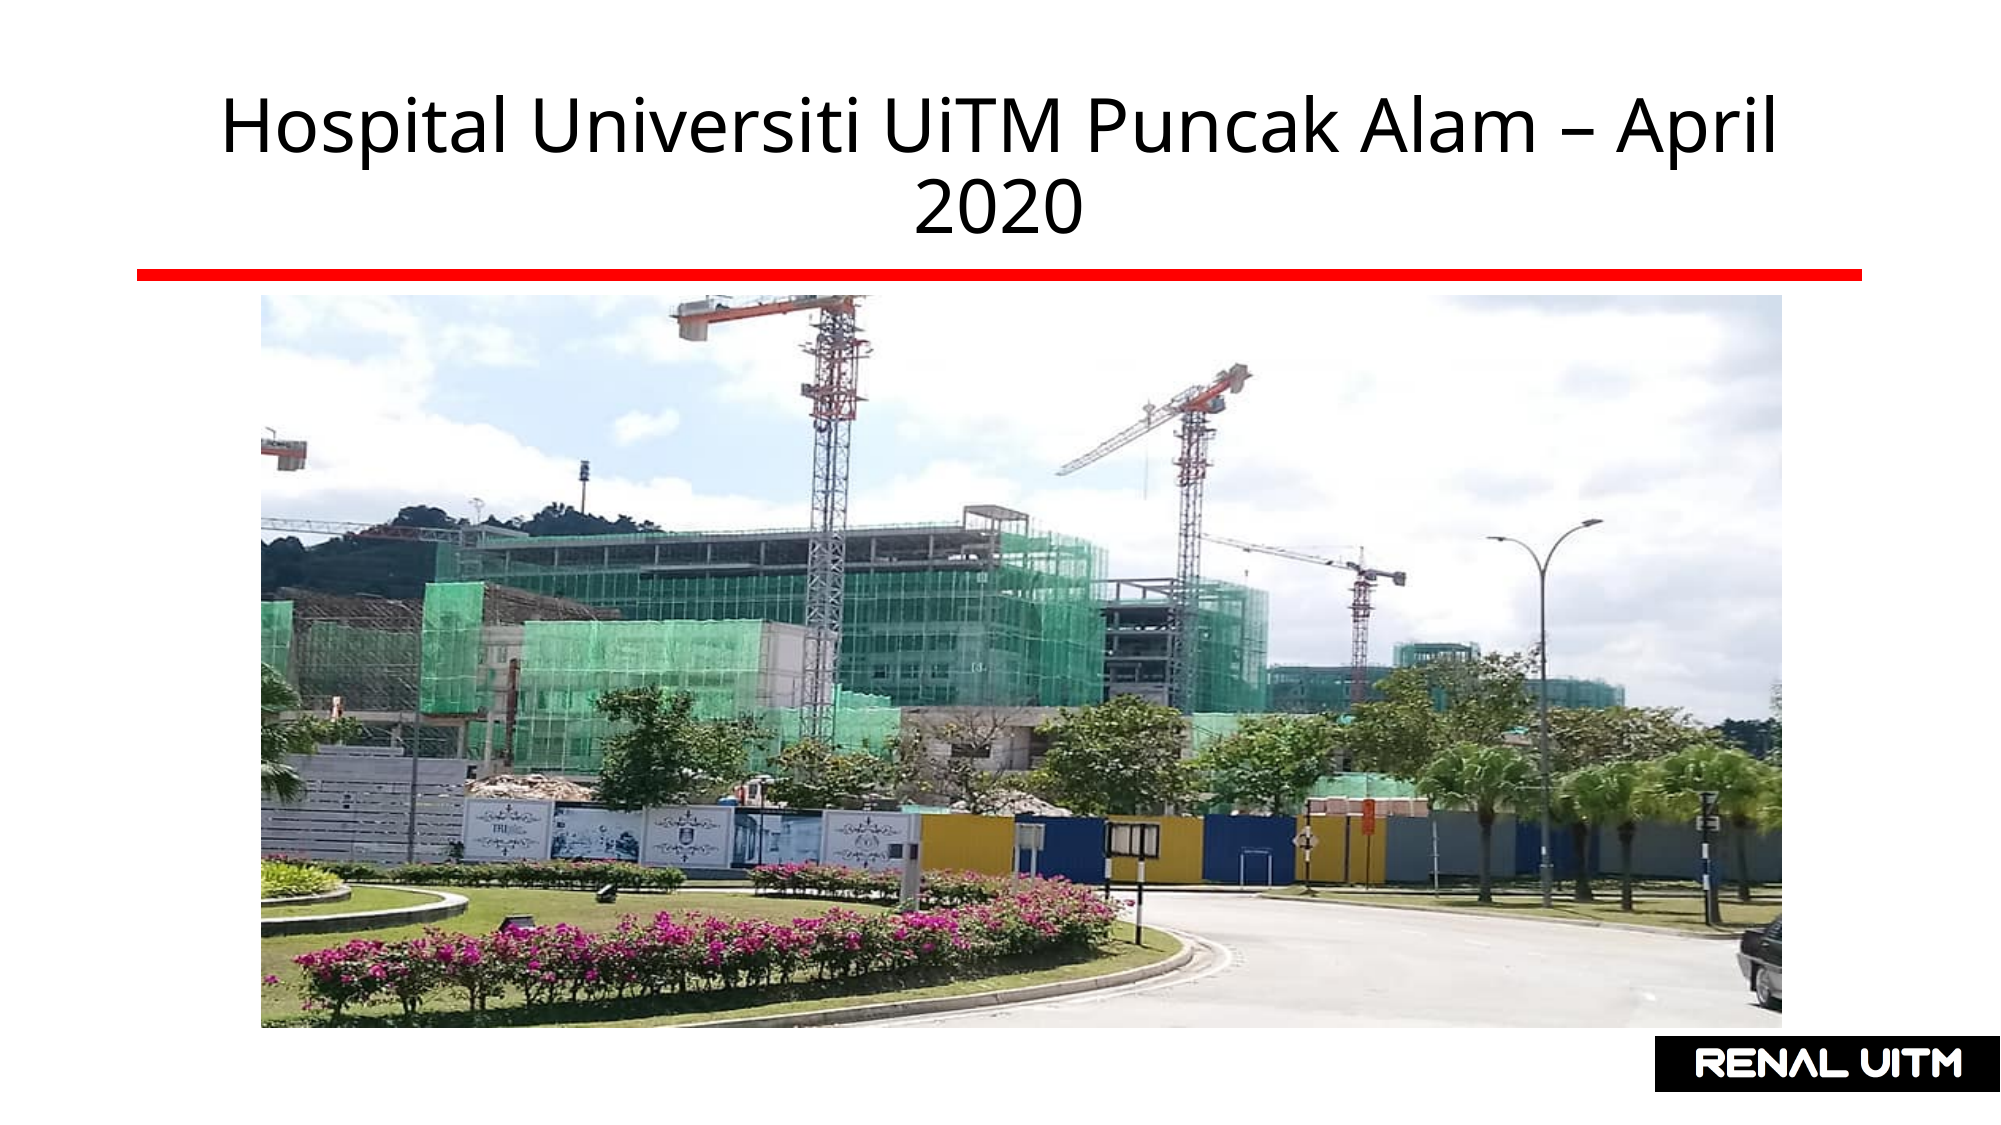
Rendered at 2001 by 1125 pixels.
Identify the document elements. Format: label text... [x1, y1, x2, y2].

title Hospital Universiti UiTM Puncak Alam – April 2020 [137, 59, 1863, 274]
picture [1654, 1036, 2000, 1092]
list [261, 295, 1782, 1029]
